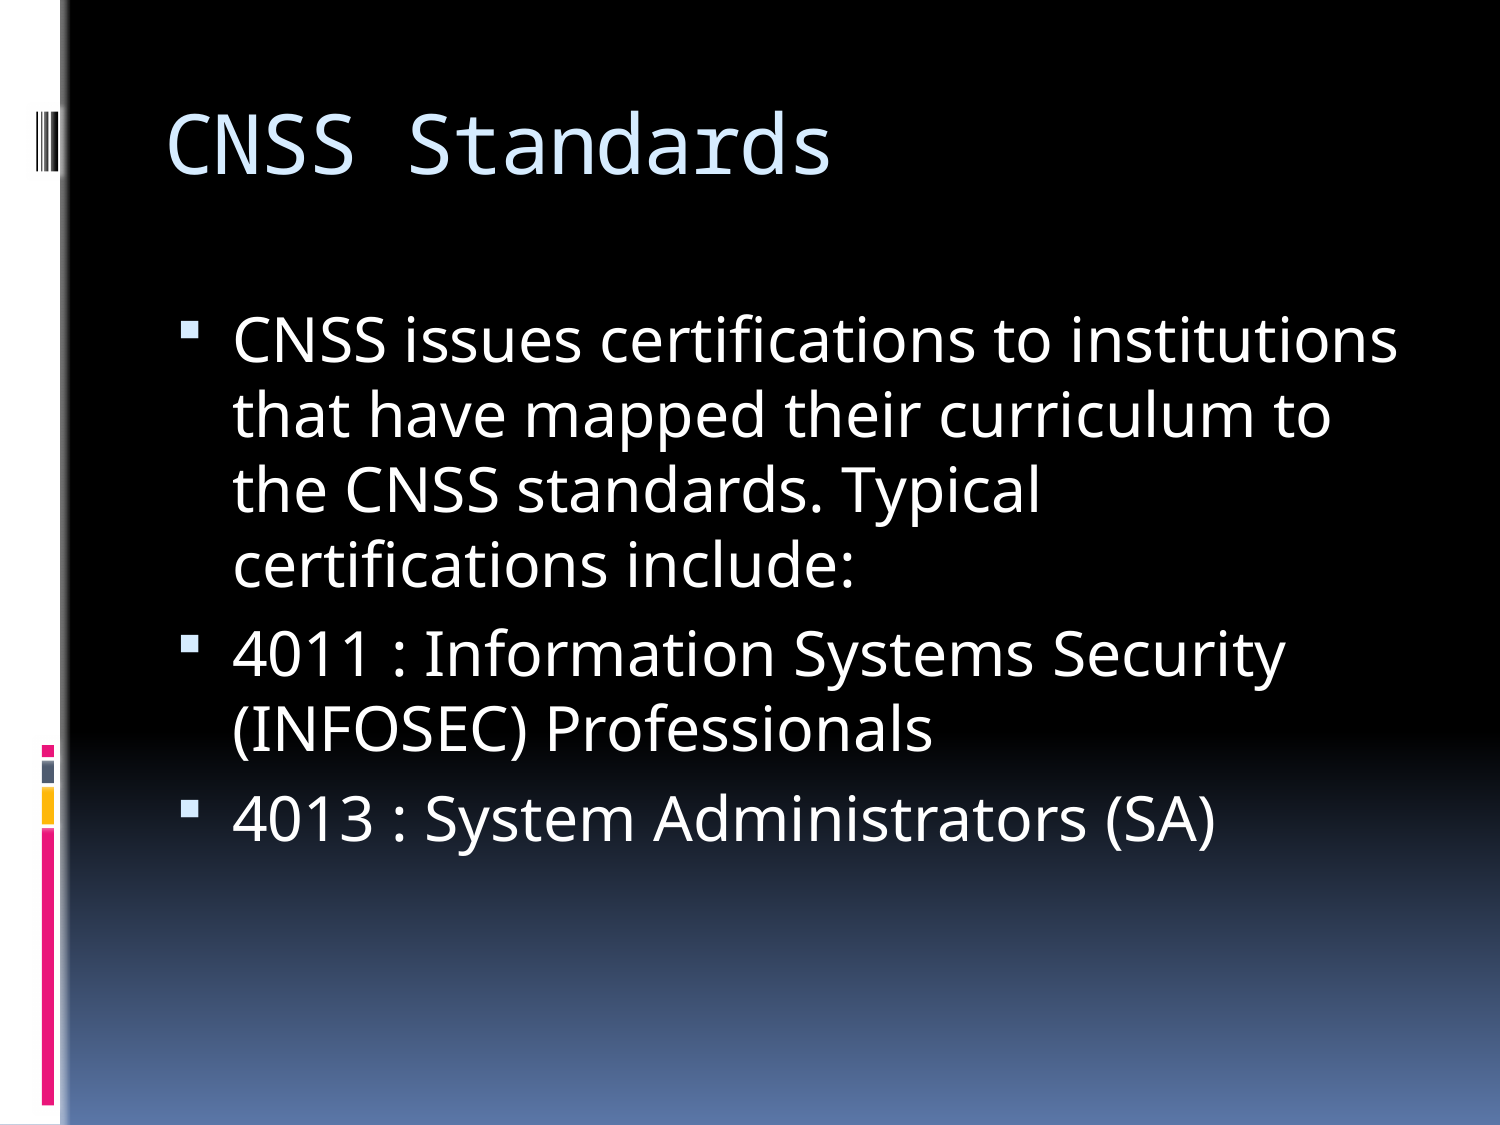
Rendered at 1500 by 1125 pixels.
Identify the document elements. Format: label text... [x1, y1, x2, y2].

title CNSS Standards [150, 83, 1425, 234]
list CNSS issues certifications to institutions that have mapped their curriculum to the CNSS standards. Typical certifications include: 4011 : Information Systems Security (INFOSEC) Professionals 4013 : System Administrators (SA) [150, 292, 1425, 1043]
